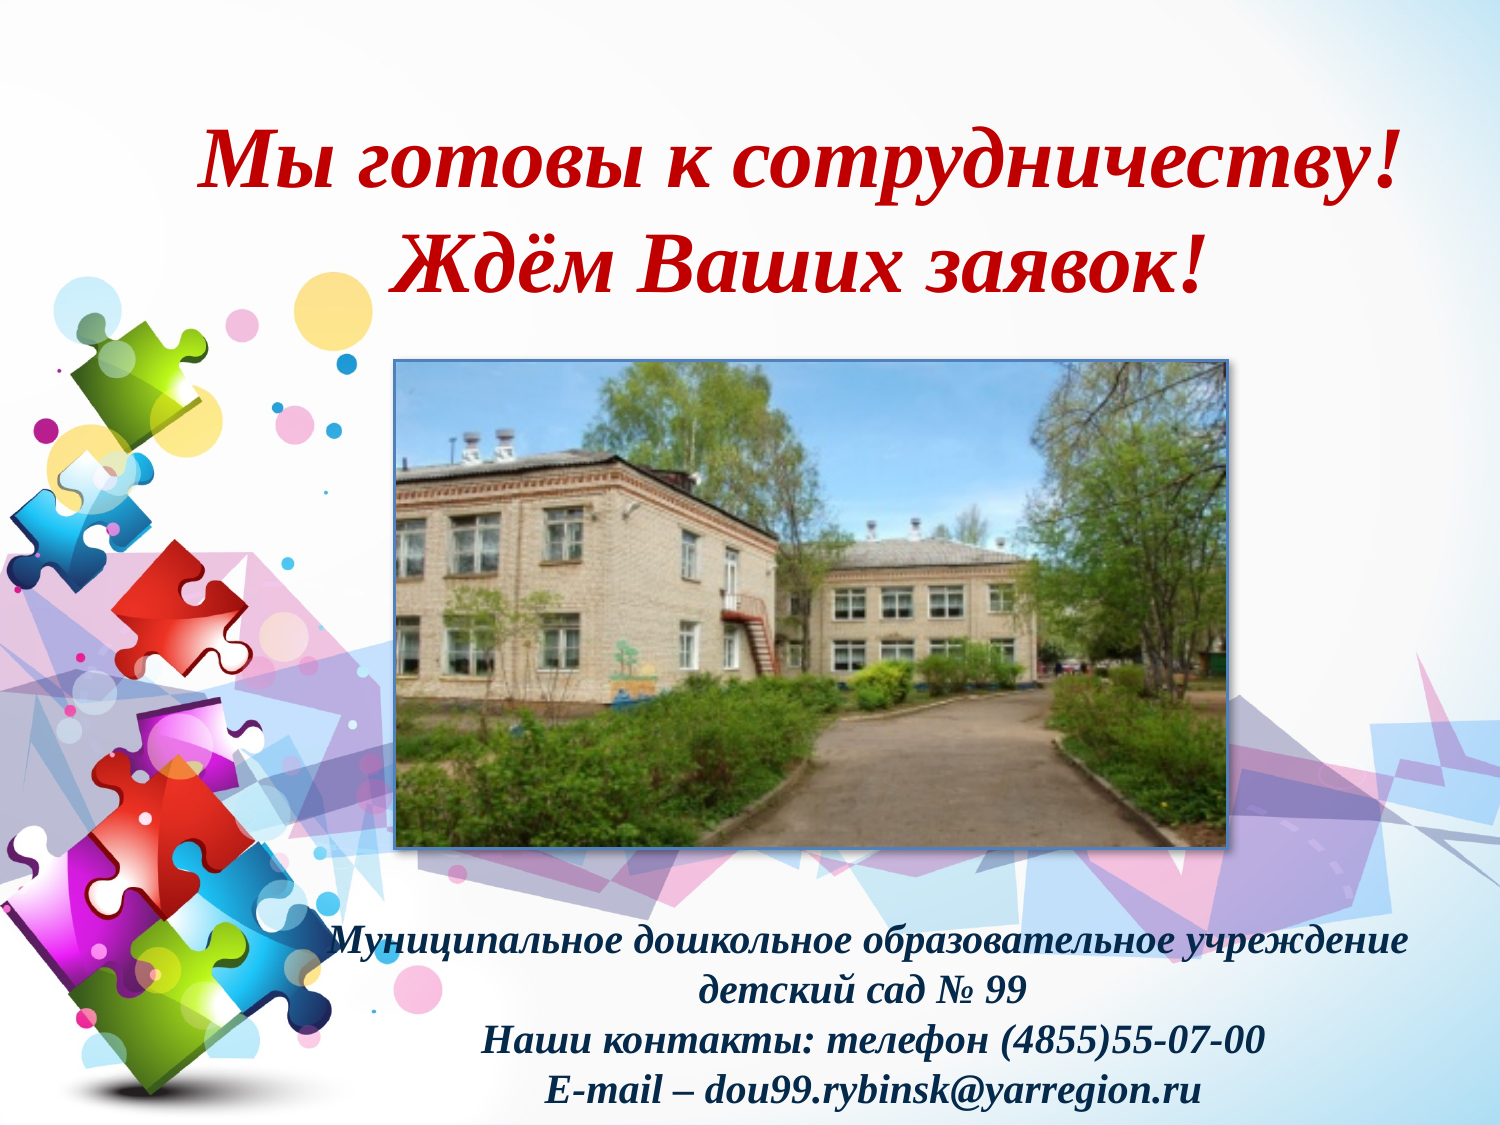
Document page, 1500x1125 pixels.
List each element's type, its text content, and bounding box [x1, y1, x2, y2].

text_box Муниципальное дошкольное образовательное учреждение детский сад № 99 Наши контакты: телефон (4855)55-07-00 Е-mail – dou99.rybinsk@yarregion.ru [289, 902, 1458, 1123]
picture [0, 0, 1500, 1125]
text_box Мы готовы к сотрудничеству! Ждём Ваших заявок! [146, 89, 1458, 320]
